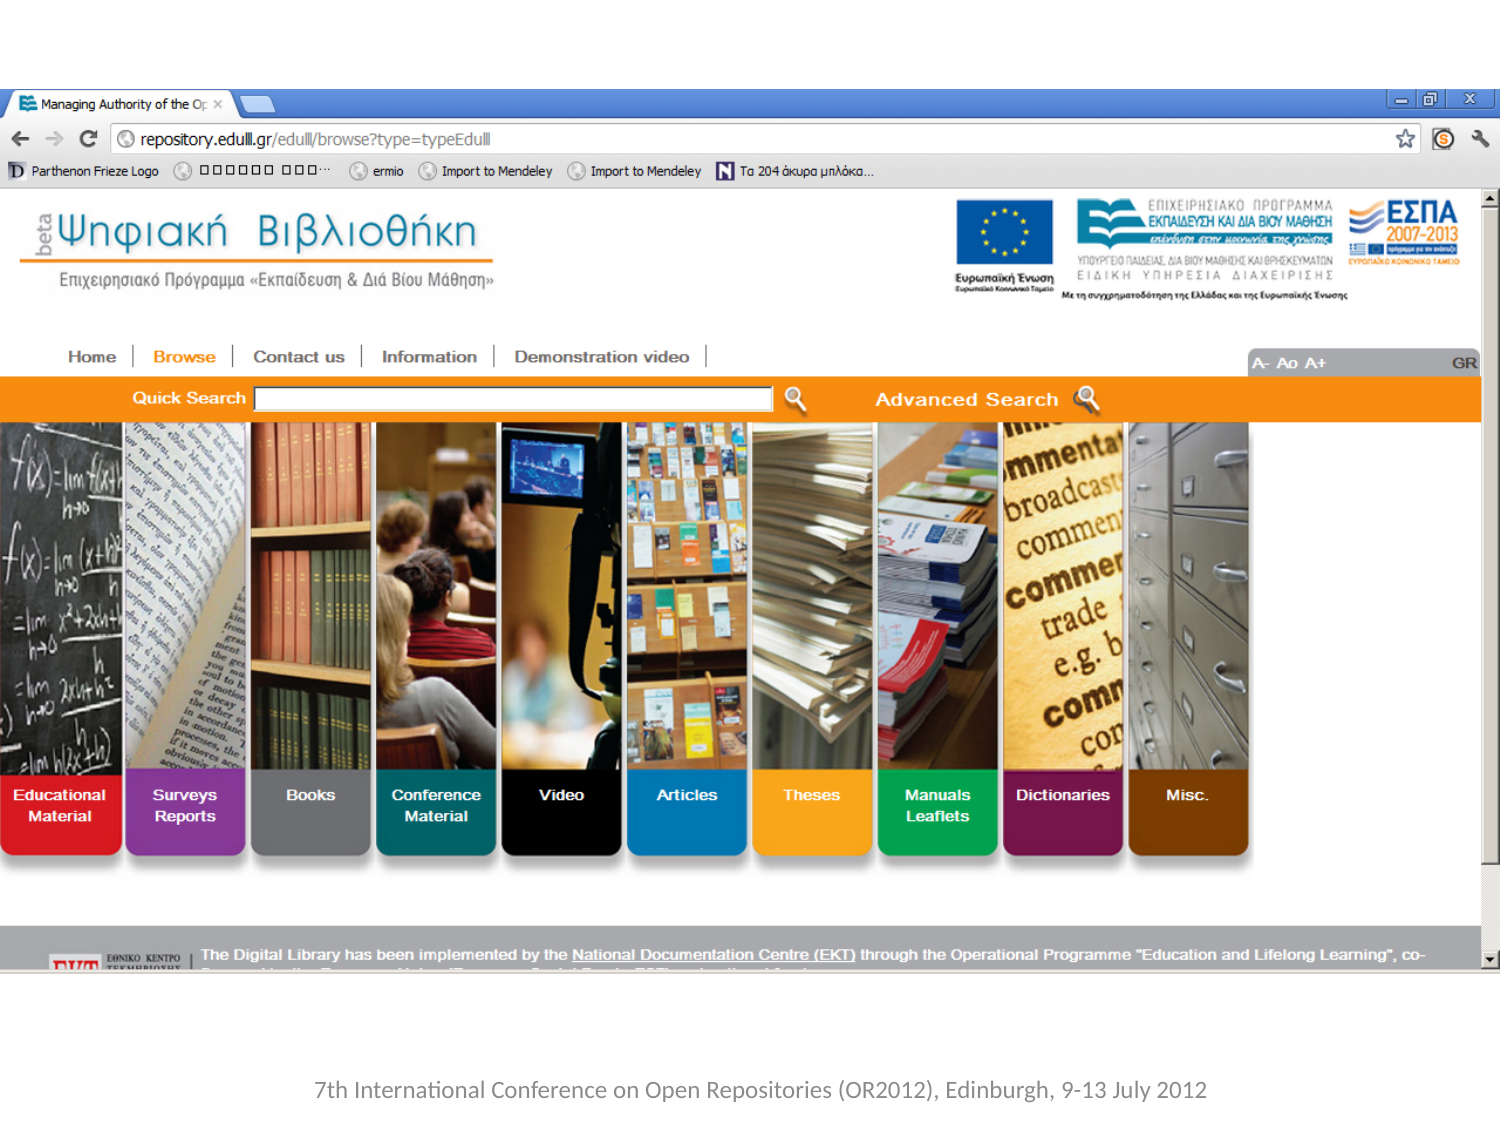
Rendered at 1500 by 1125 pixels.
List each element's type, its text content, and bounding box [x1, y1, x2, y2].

footer 7th International Conference on Open Repositories (OR2012), Edinburgh, 9-13 July 2012 [147, 1058, 1376, 1119]
picture [0, 89, 1500, 974]
